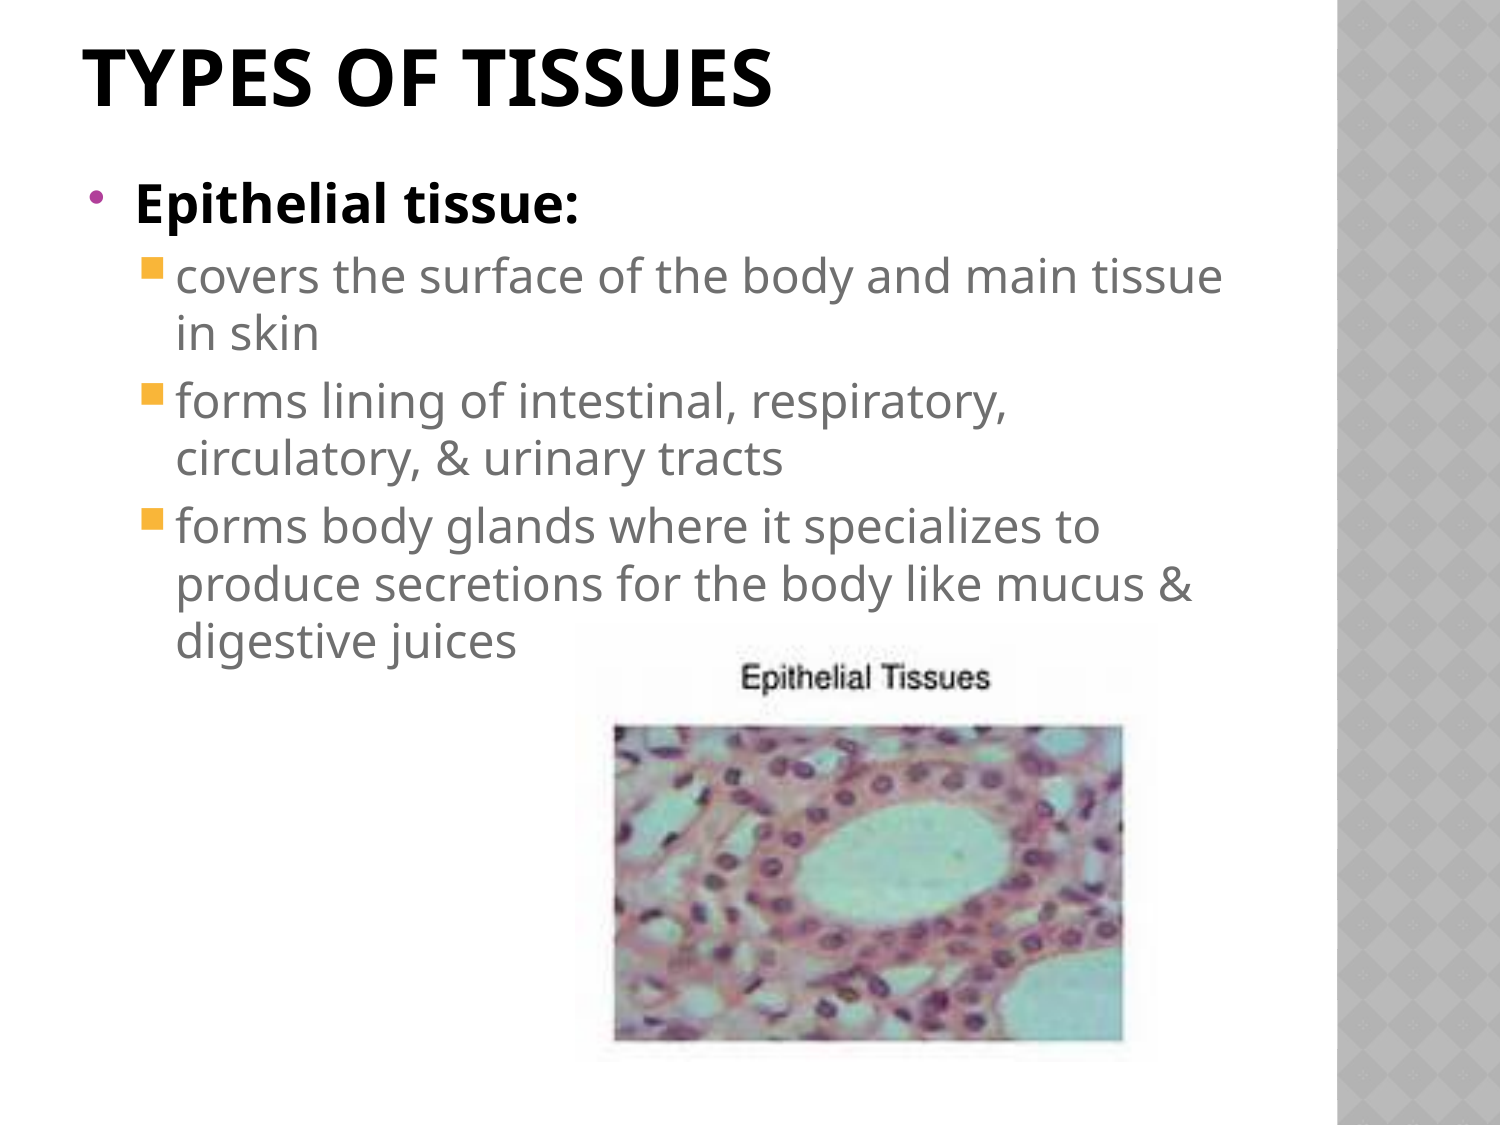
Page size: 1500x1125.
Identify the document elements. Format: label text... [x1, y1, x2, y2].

picture [574, 623, 1158, 1062]
list Epithelial tissue: covers the surface of the body and main tissue in skin forms lining of intestinal, respiratory, circulatory, & urinary tracts forms body glands where it specializes to produce secretions for the body like mucus & digestive juices [75, 162, 1261, 1059]
title Types of Tissues [73, 24, 1261, 123]
